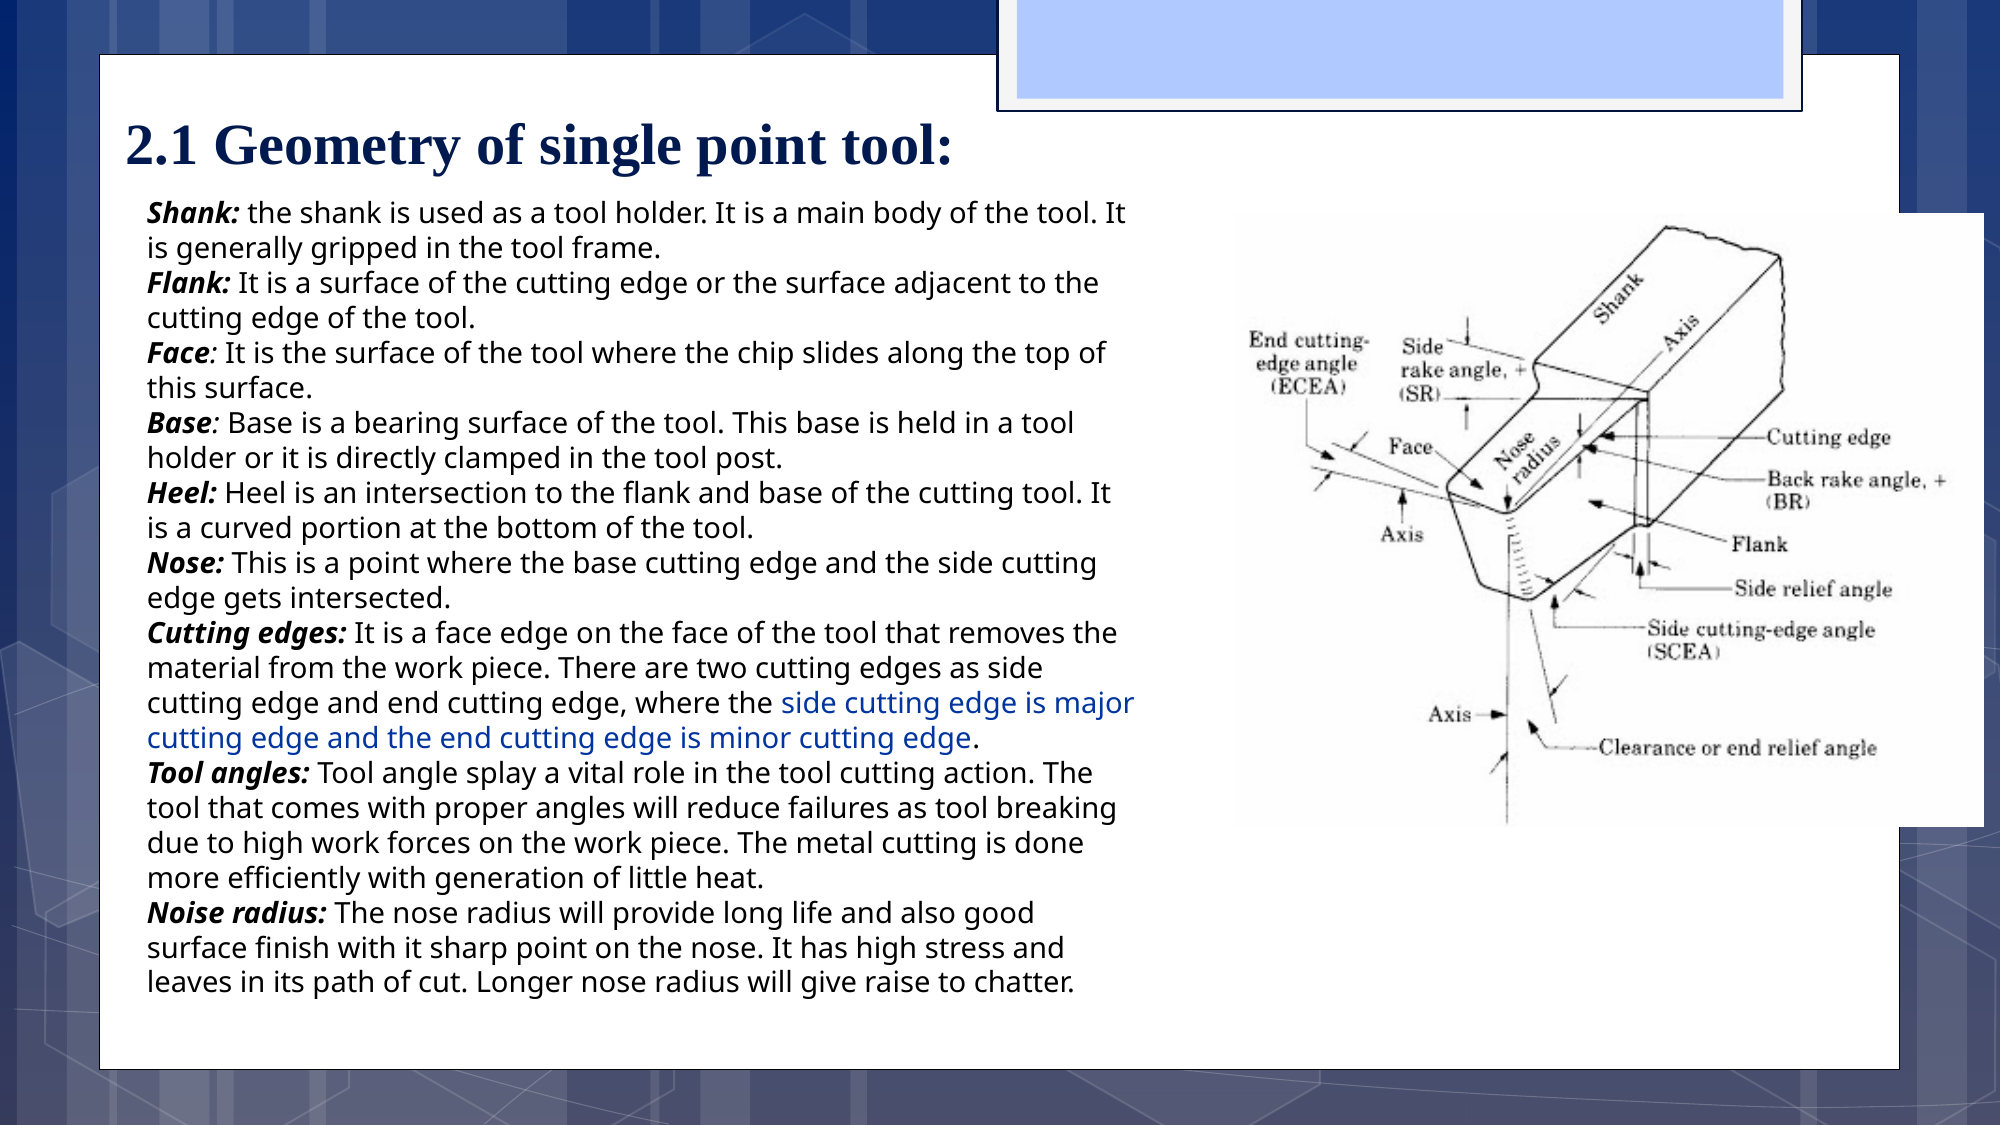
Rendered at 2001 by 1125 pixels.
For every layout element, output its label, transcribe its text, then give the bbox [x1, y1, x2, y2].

text_box Shank: the shank is used as a tool holder. It is a main body of the tool. It is generally gripped in the tool frame. Flank: It is a surface of the cutting edge or the surface adjacent to the cutting edge of the tool. Face: It is the surface of the tool where the chip slides along the top of this surface. Base: Base is a bearing surface of the tool. This base is held in a tool holder or it is directly clamped in the tool post. Heel: Heel is an intersection to the flank and base of the cutting tool. It is a curved portion at the bottom of the tool. Nose: This is a point where the base cutting edge and the side cutting edge gets intersected. Cutting edges: It is a face edge on the face of the tool that removes the material from the work piece. There are two cutting edges as side cutting edge and end cutting edge, where the side cutting edge is major cutting edge and the end cutting edge is minor cutting edge. Tool angles: Tool angle splay a vital role in the tool cutting action. The tool that comes with proper angles will reduce failures as tool breaking due to high work forces on the work piece. The metal cutting is done more efficiently with generation of little heat. Noise radius: The nose radius will provide long life and also good surface finish with it sharp point on the nose. It has high stress and leaves in its path of cut. Longer nose radius will give raise to chatter. [132, 187, 1151, 1007]
text_box 2.1 Geometry of single point tool: [110, 64, 971, 184]
picture [1235, 213, 1984, 828]
